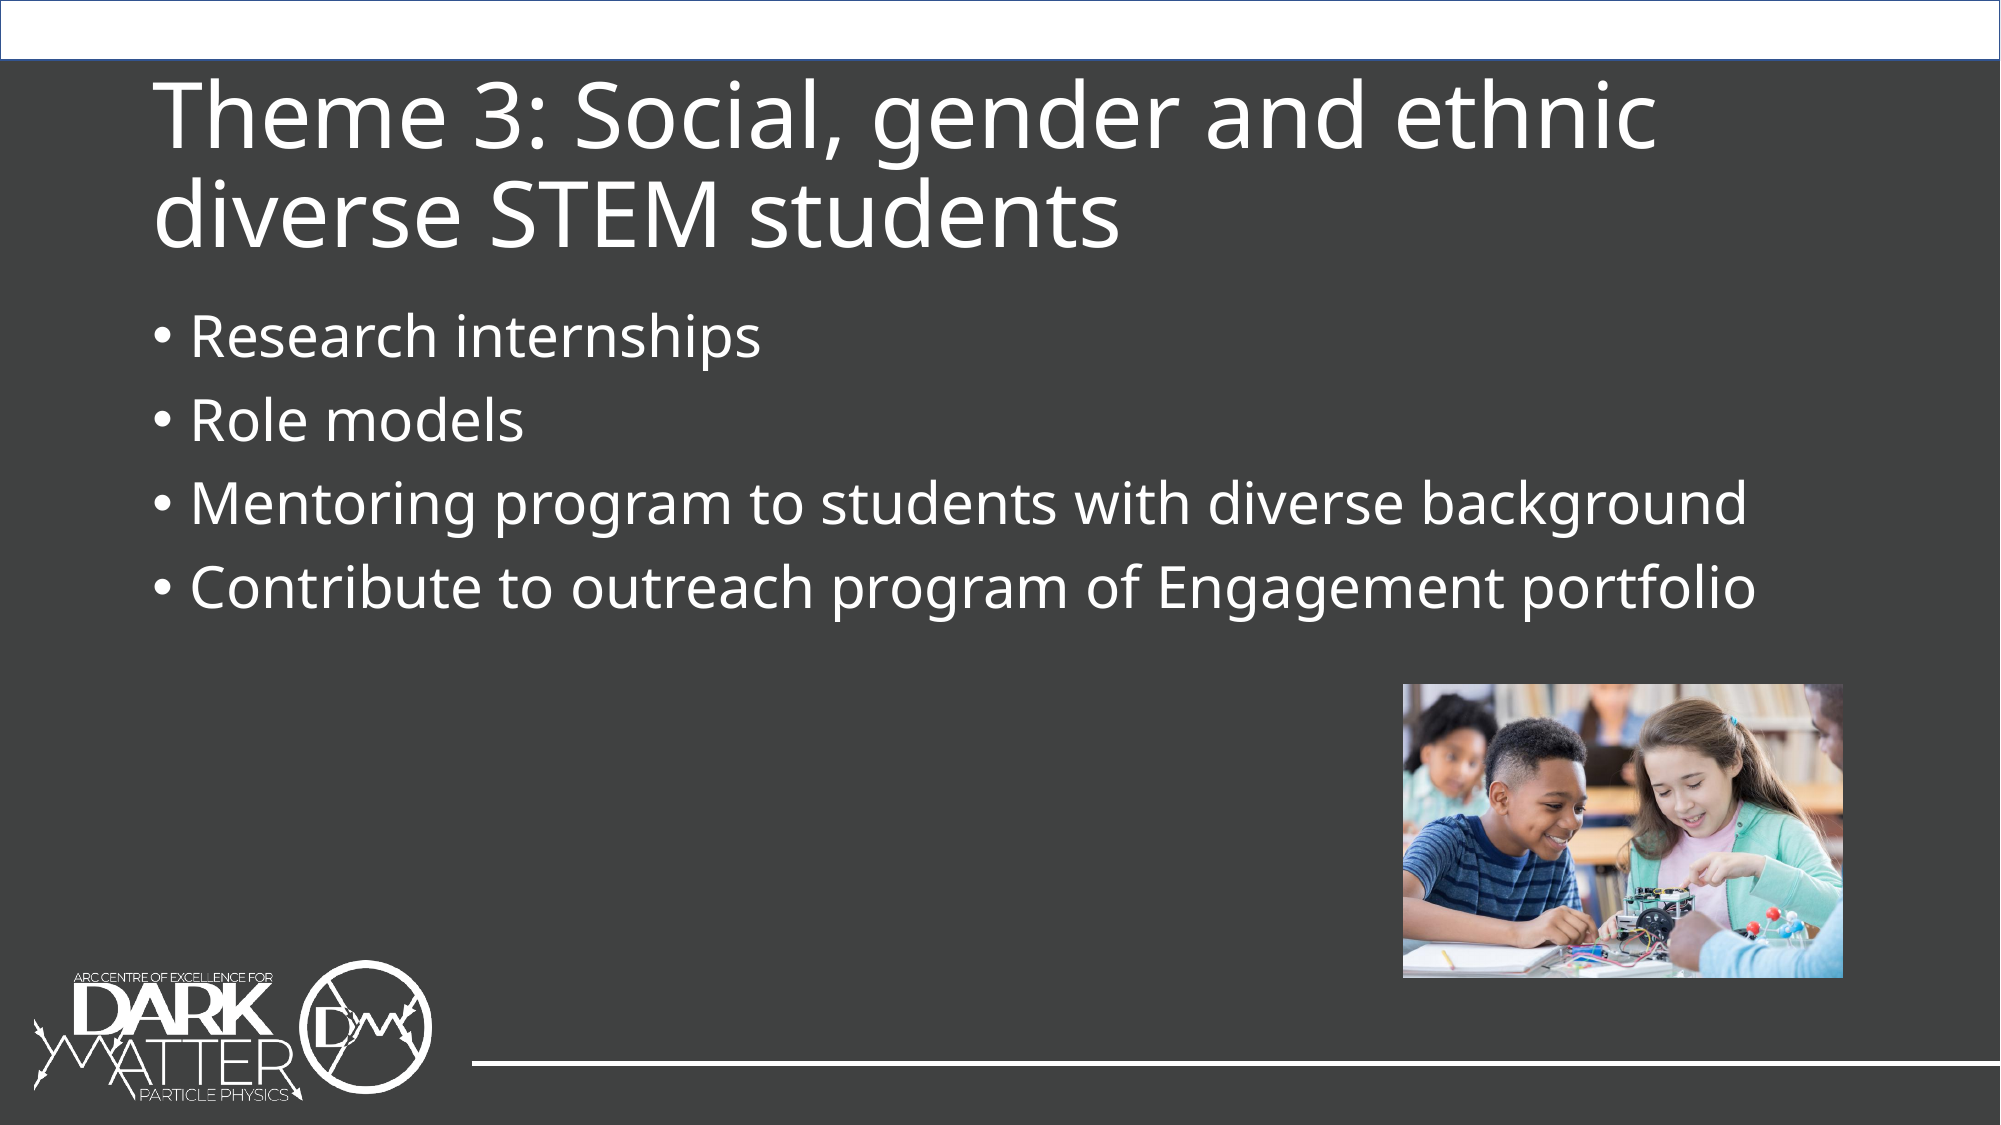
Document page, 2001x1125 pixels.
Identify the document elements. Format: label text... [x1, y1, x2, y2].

list Research internships Role models Mentoring program to students with diverse background Contribute to outreach program of Engagement portfolio [137, 299, 1863, 1014]
picture [1403, 684, 1843, 978]
title Theme 3: Social, gender and ethnic diverse STEM students [137, 59, 1945, 278]
picture [34, 960, 432, 1101]
